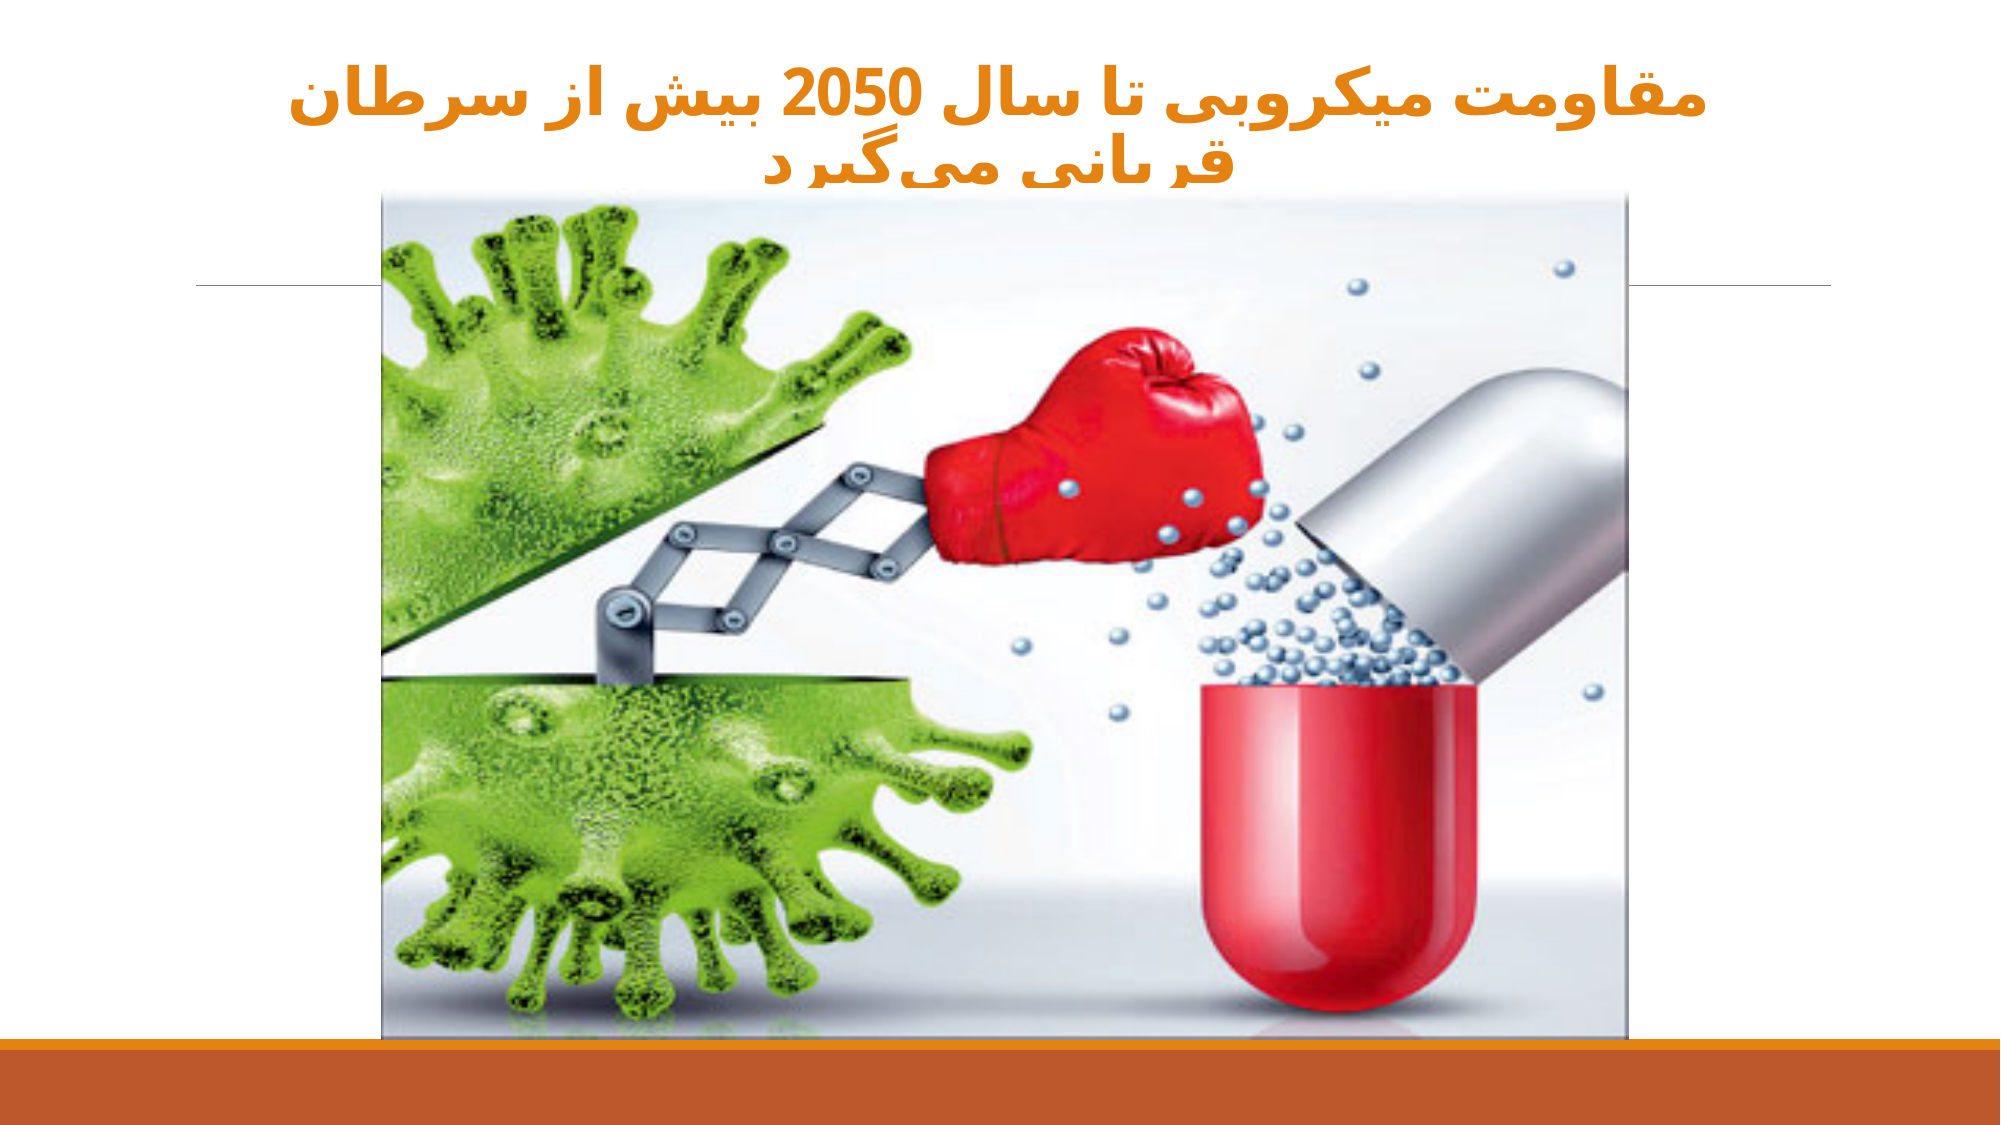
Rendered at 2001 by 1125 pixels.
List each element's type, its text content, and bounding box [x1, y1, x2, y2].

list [380, 187, 1630, 1040]
title مقاومت میکروبی تا سال 2050 بیش از سرطان قربانی می‌گیرد [174, 52, 1825, 291]
